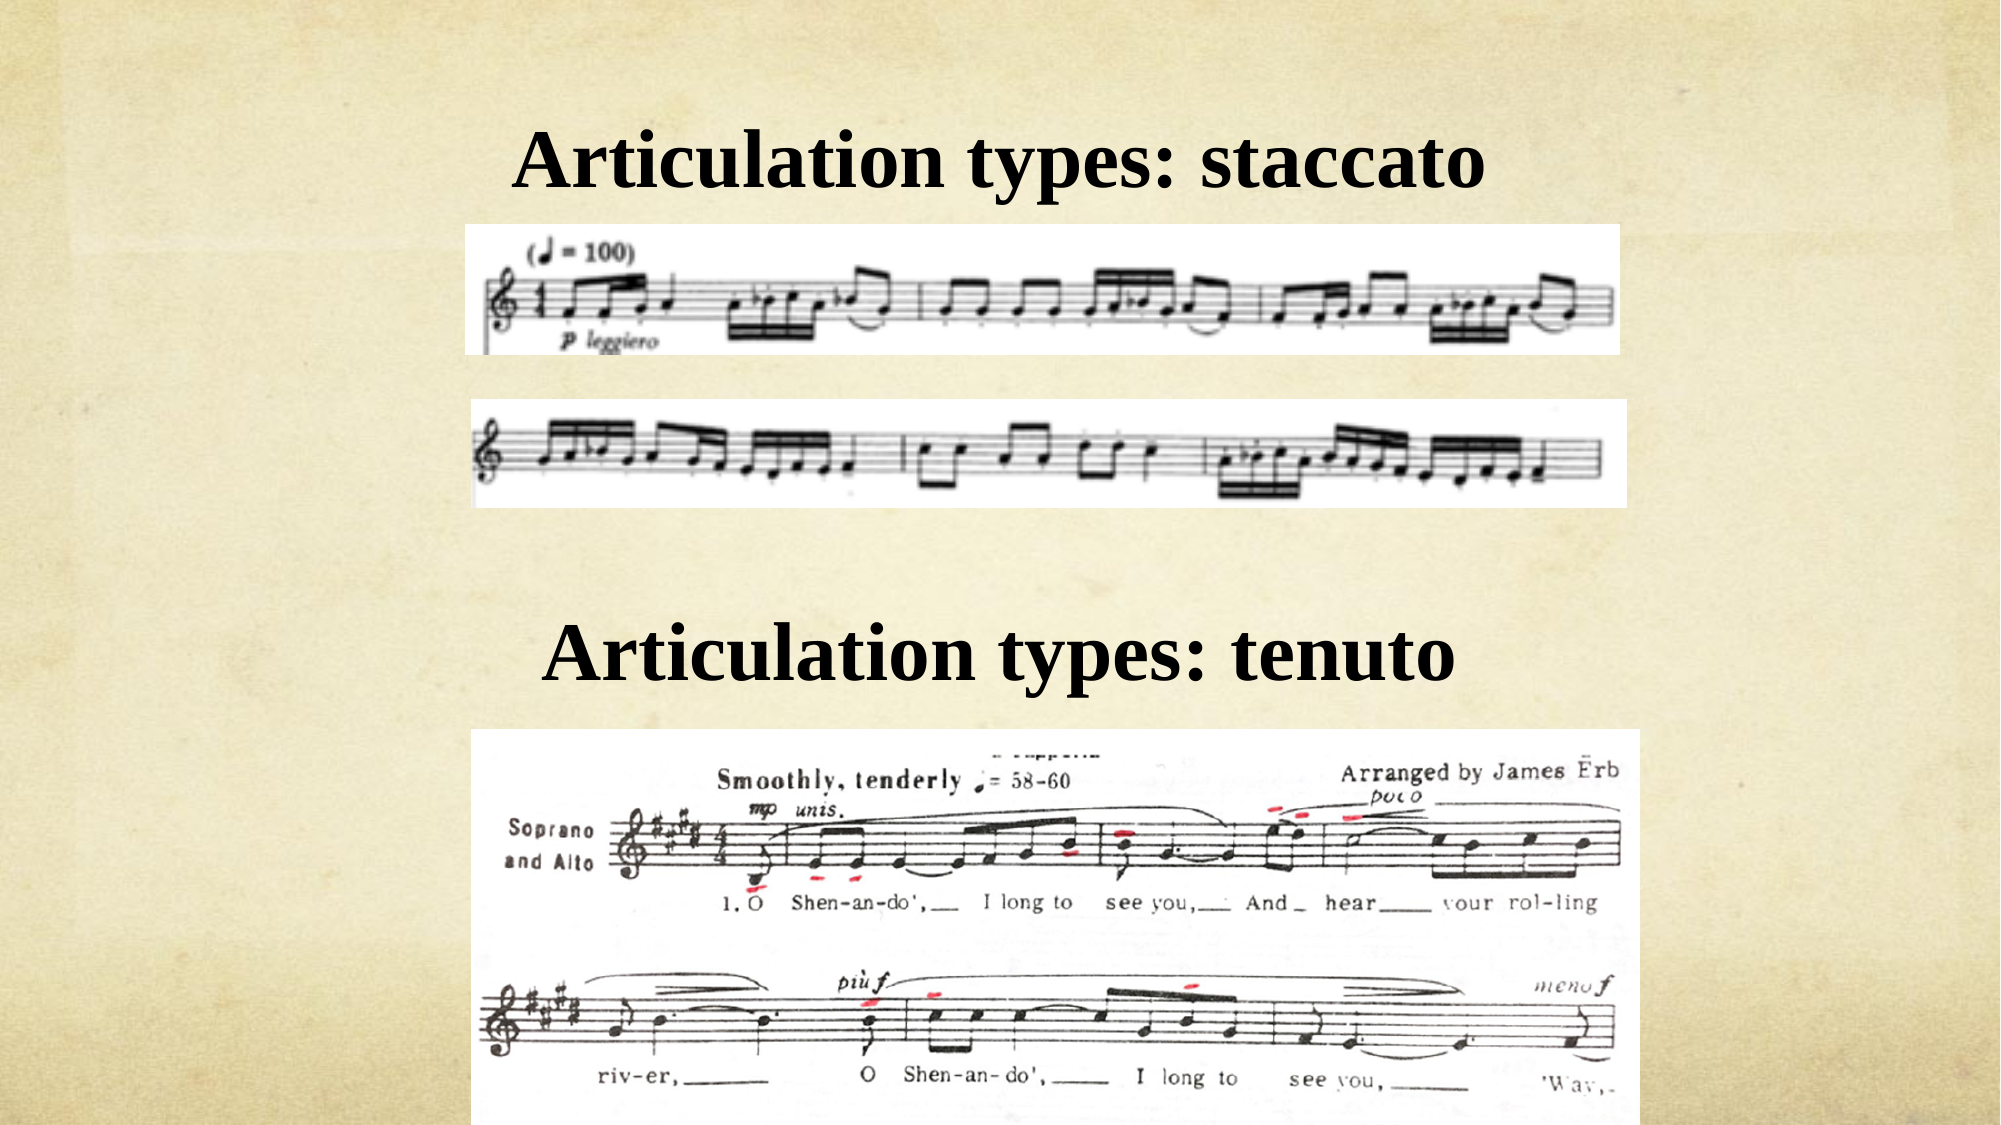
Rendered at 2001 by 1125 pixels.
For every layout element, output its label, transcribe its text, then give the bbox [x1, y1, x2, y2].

picture [0, 0, 2001, 1125]
list Articulation types: tenuto [200, 284, 1800, 950]
title Articulation types: staccato [200, 82, 1800, 225]
